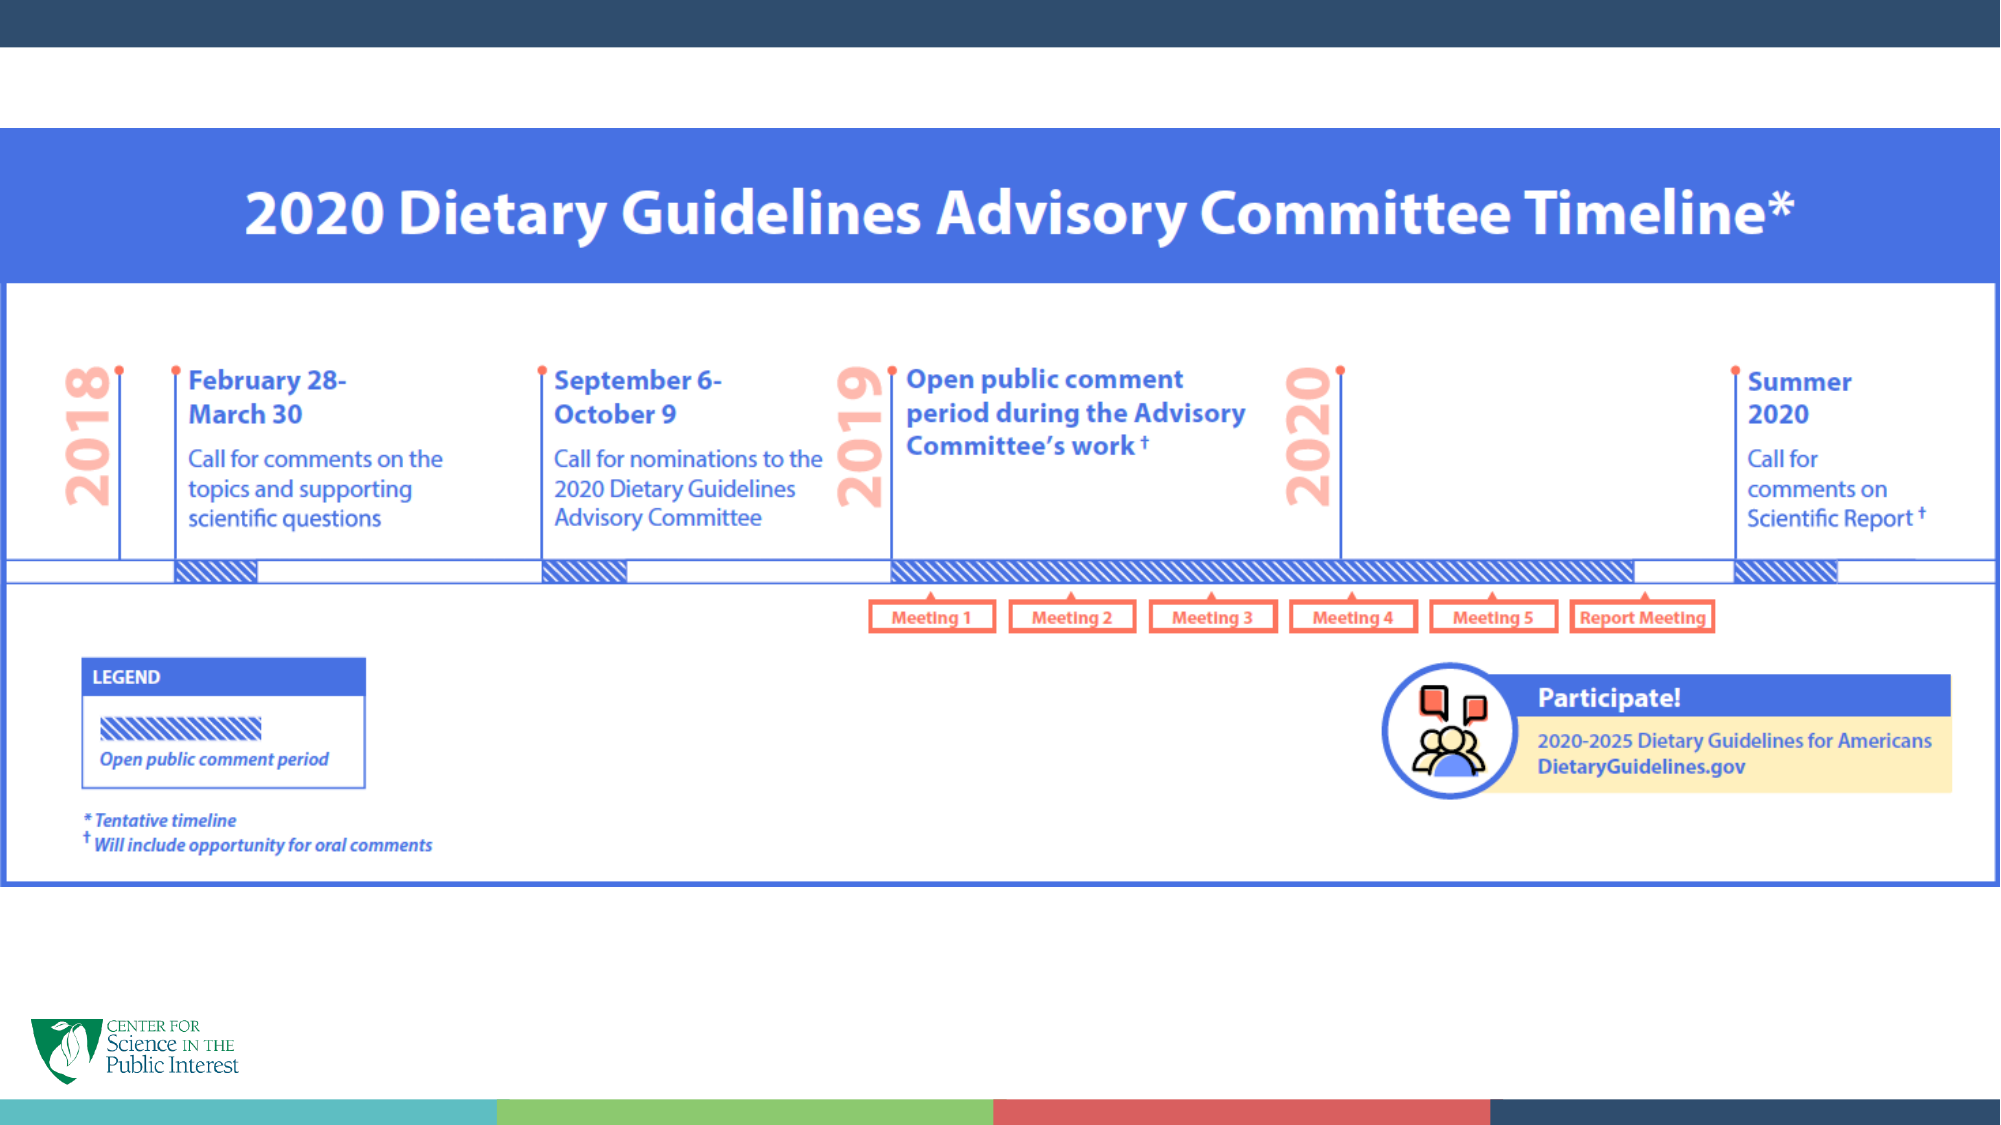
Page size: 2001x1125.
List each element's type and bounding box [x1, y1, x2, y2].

text_box [0, 0, 2000, 48]
picture [31, 1019, 239, 1085]
picture [0, 128, 2000, 887]
text_box [0, 1099, 2000, 1125]
